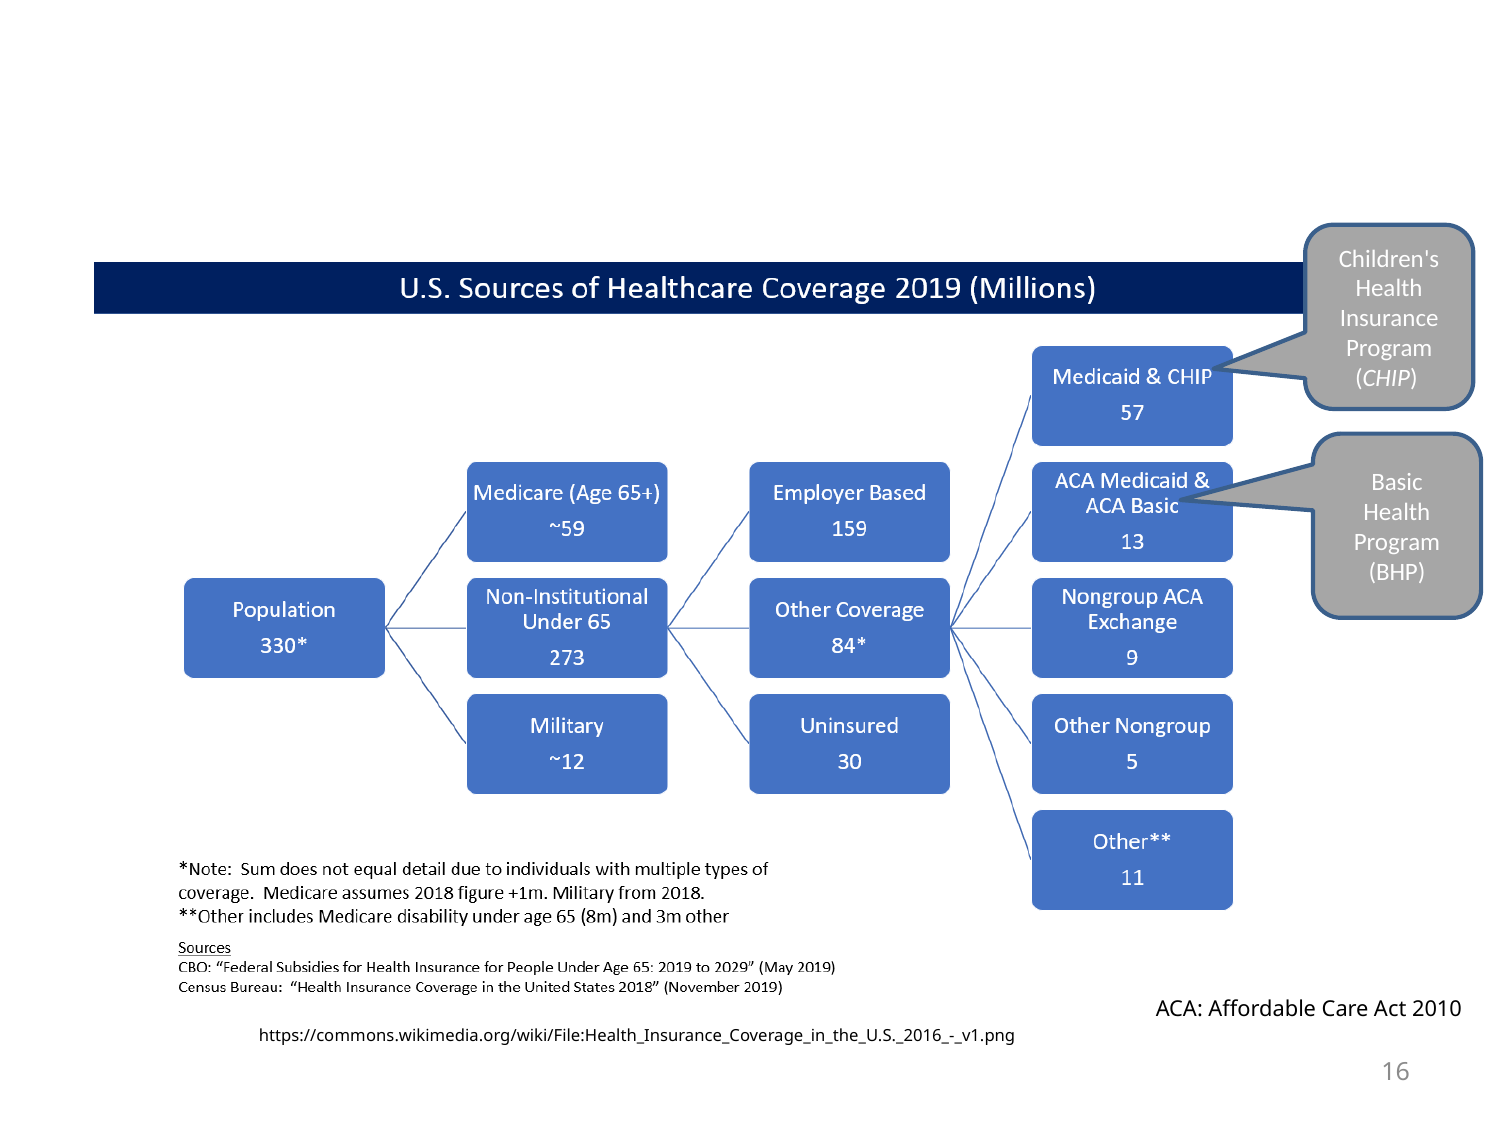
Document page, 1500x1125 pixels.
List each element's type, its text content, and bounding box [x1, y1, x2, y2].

text_box https://commons.wikimedia.org/wiki/File:Health_Insurance_Coverage_in_the_U.S._2016_-_v1.png [182, 1017, 1093, 1053]
text_box ACA: Affordable Care Act 2010 [1141, 987, 1478, 1029]
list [93, 262, 1407, 1006]
slide_number 16 [1074, 1042, 1425, 1103]
text_box Children's Health Insurance Program (CHIP) [1303, 222, 1476, 412]
text_box Basic Health Program (BHP) [1412, 431, 1484, 620]
